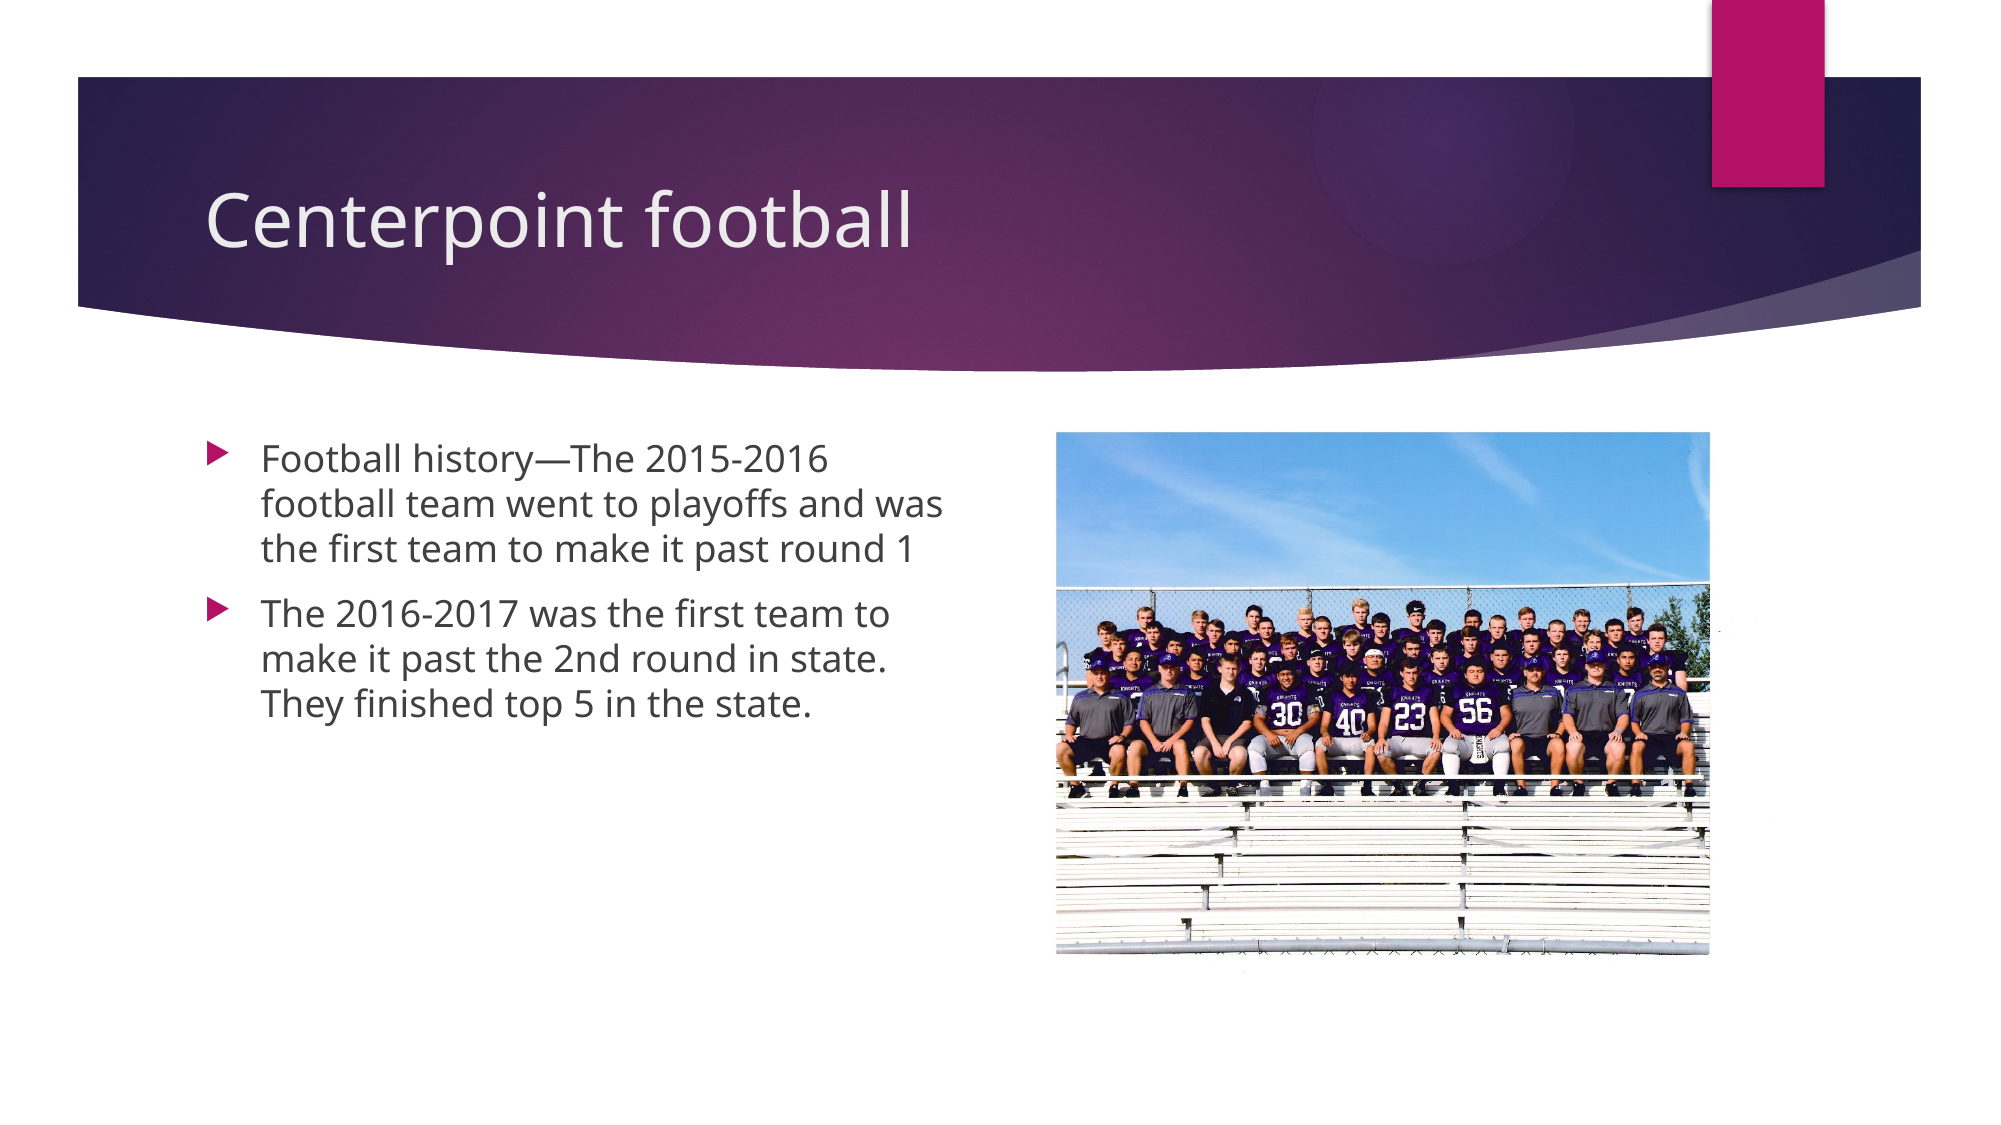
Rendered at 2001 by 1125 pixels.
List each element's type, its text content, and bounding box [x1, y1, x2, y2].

list Football history—The 2015-2016 football team went to playoffs and was the first team to make it past round 1 The 2016-2017 was the first team to make it past the 2nd round in state. They finished top 5 in the state. [189, 427, 981, 988]
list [1051, 426, 1778, 988]
title Centerpoint football [189, 159, 1627, 276]
